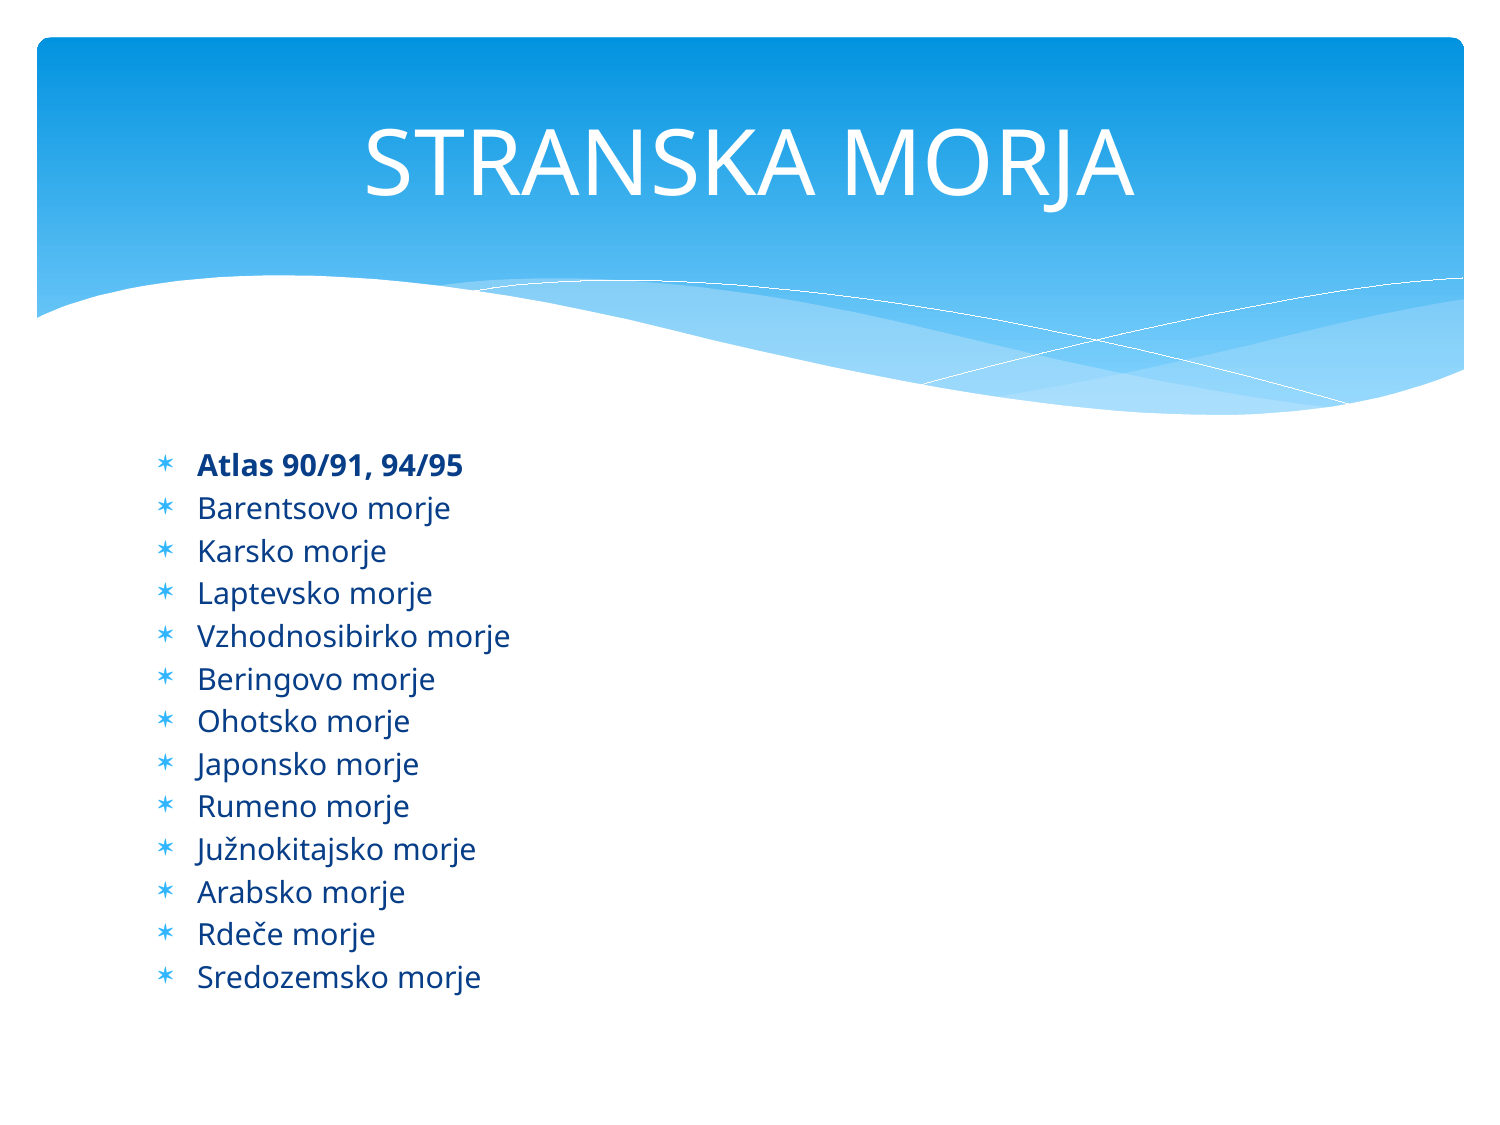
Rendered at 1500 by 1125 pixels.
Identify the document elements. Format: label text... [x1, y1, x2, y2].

title STRANSKA MORJA [75, 55, 1425, 261]
list Atlas 90/91, 94/95 Barentsovo morje Karsko morje Laptevsko morje Vzhodnosibirko morje Beringovo morje Ohotsko morje Japonsko morje Rumeno morje Južnokitajsko morje Arabsko morje Rdeče morje Sredozemsko morje [143, 438, 1359, 1005]
